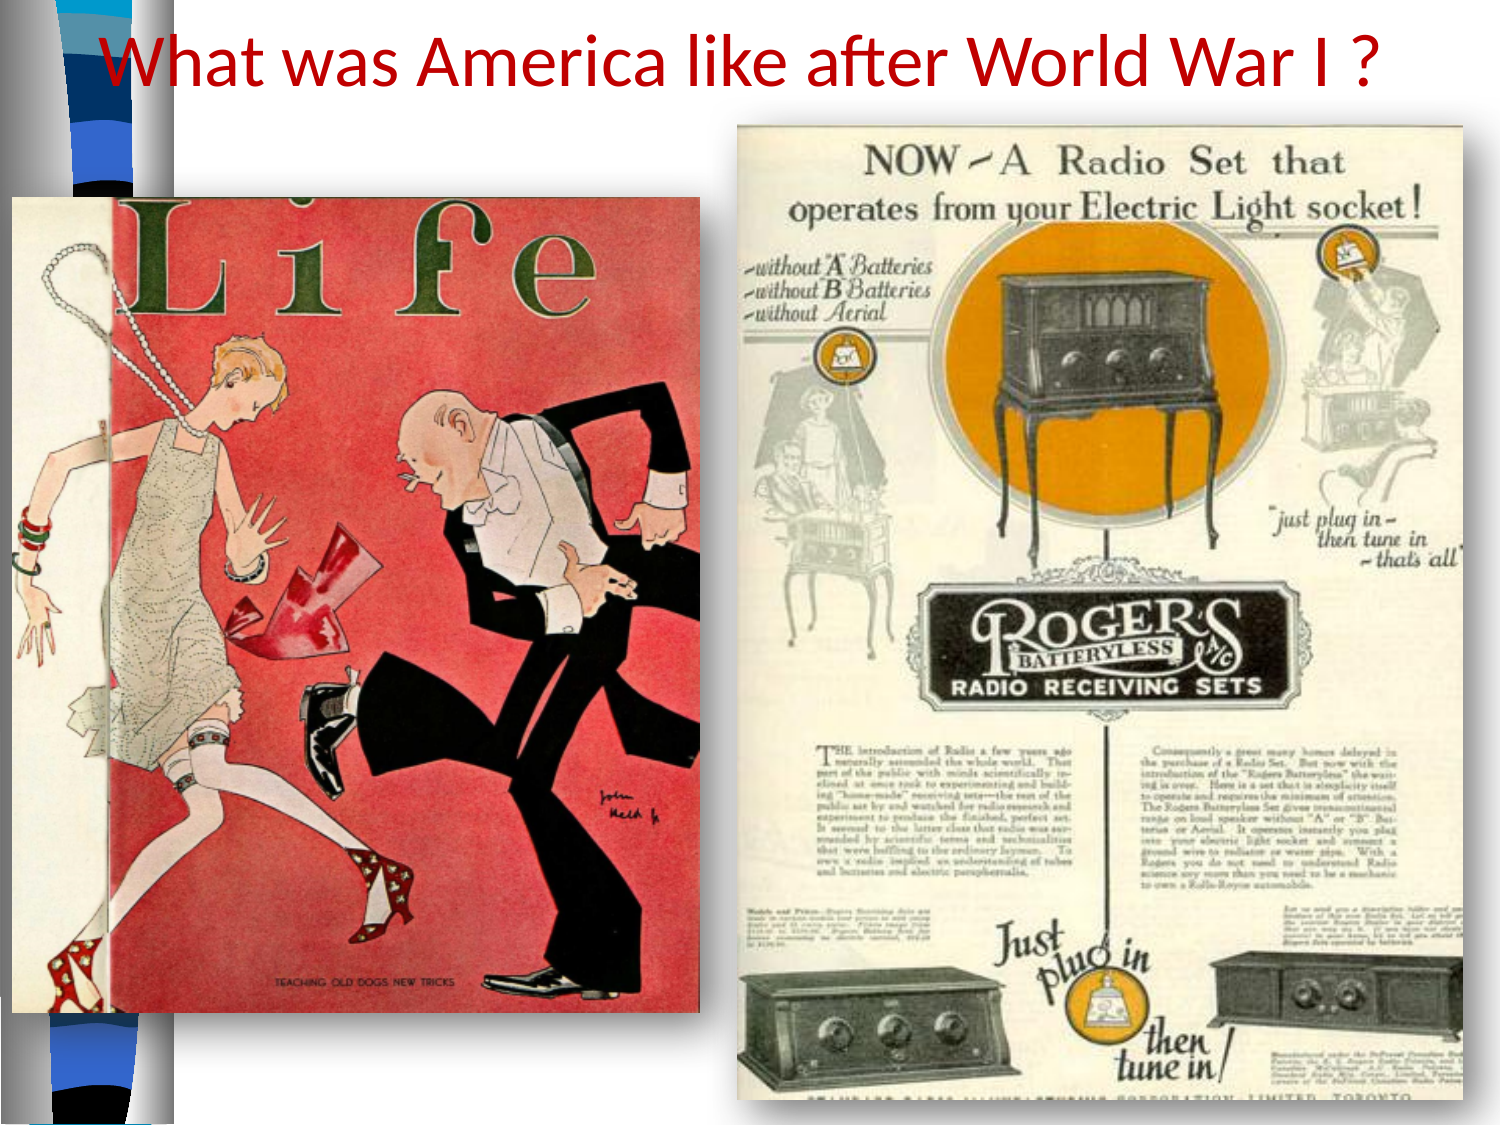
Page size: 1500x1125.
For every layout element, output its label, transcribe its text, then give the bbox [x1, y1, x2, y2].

title What was America like after World War I ? [0, 0, 1500, 113]
picture [737, 124, 1463, 1125]
picture [12, 197, 701, 1013]
